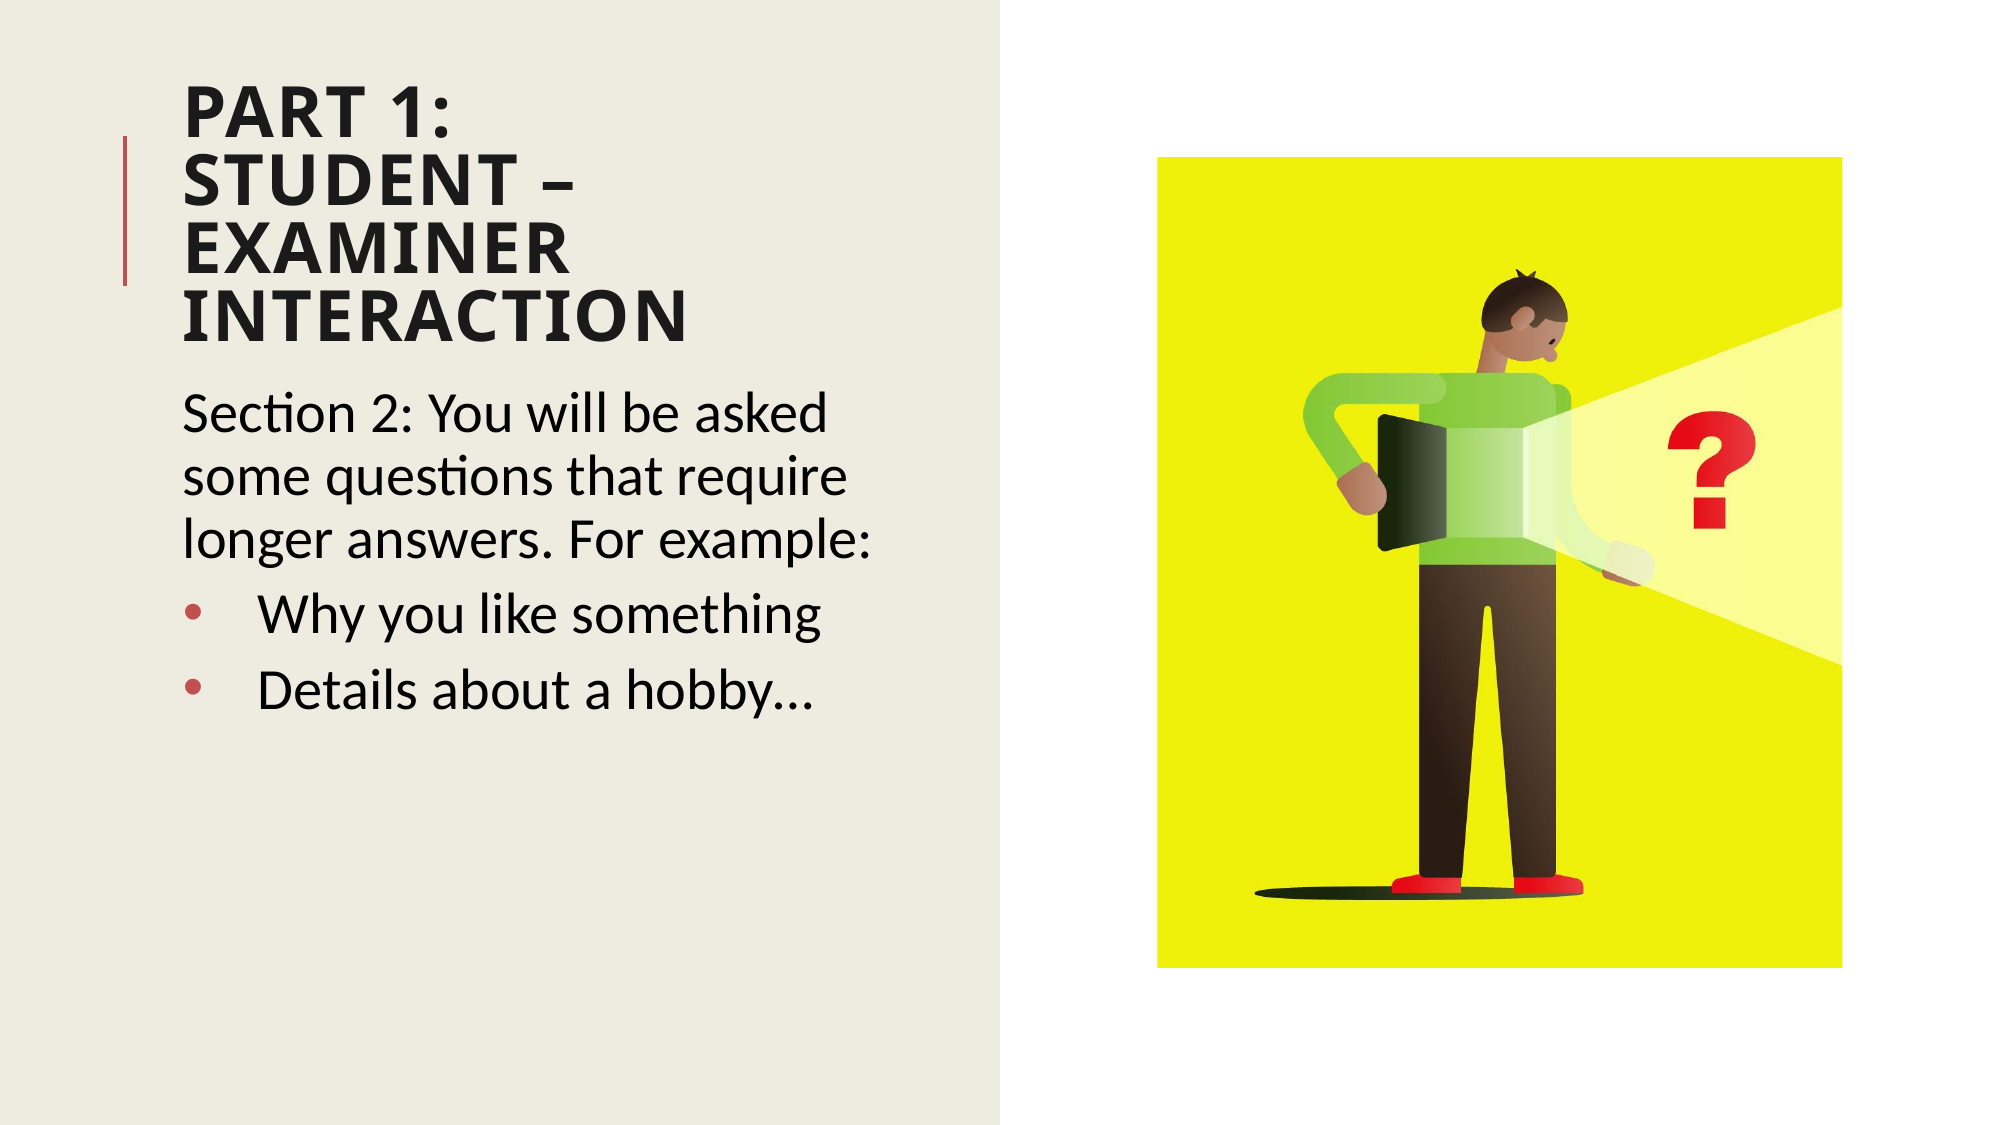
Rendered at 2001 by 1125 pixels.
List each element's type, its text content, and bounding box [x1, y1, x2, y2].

picture [1157, 157, 1843, 969]
text_box [0, 0, 1001, 1125]
text_box Section 2: You will be asked some questions that require longer answers. For example: Why you like something Details about a hobby… [167, 374, 888, 1020]
title Part 1: Student – examiner interaction [168, 75, 888, 363]
